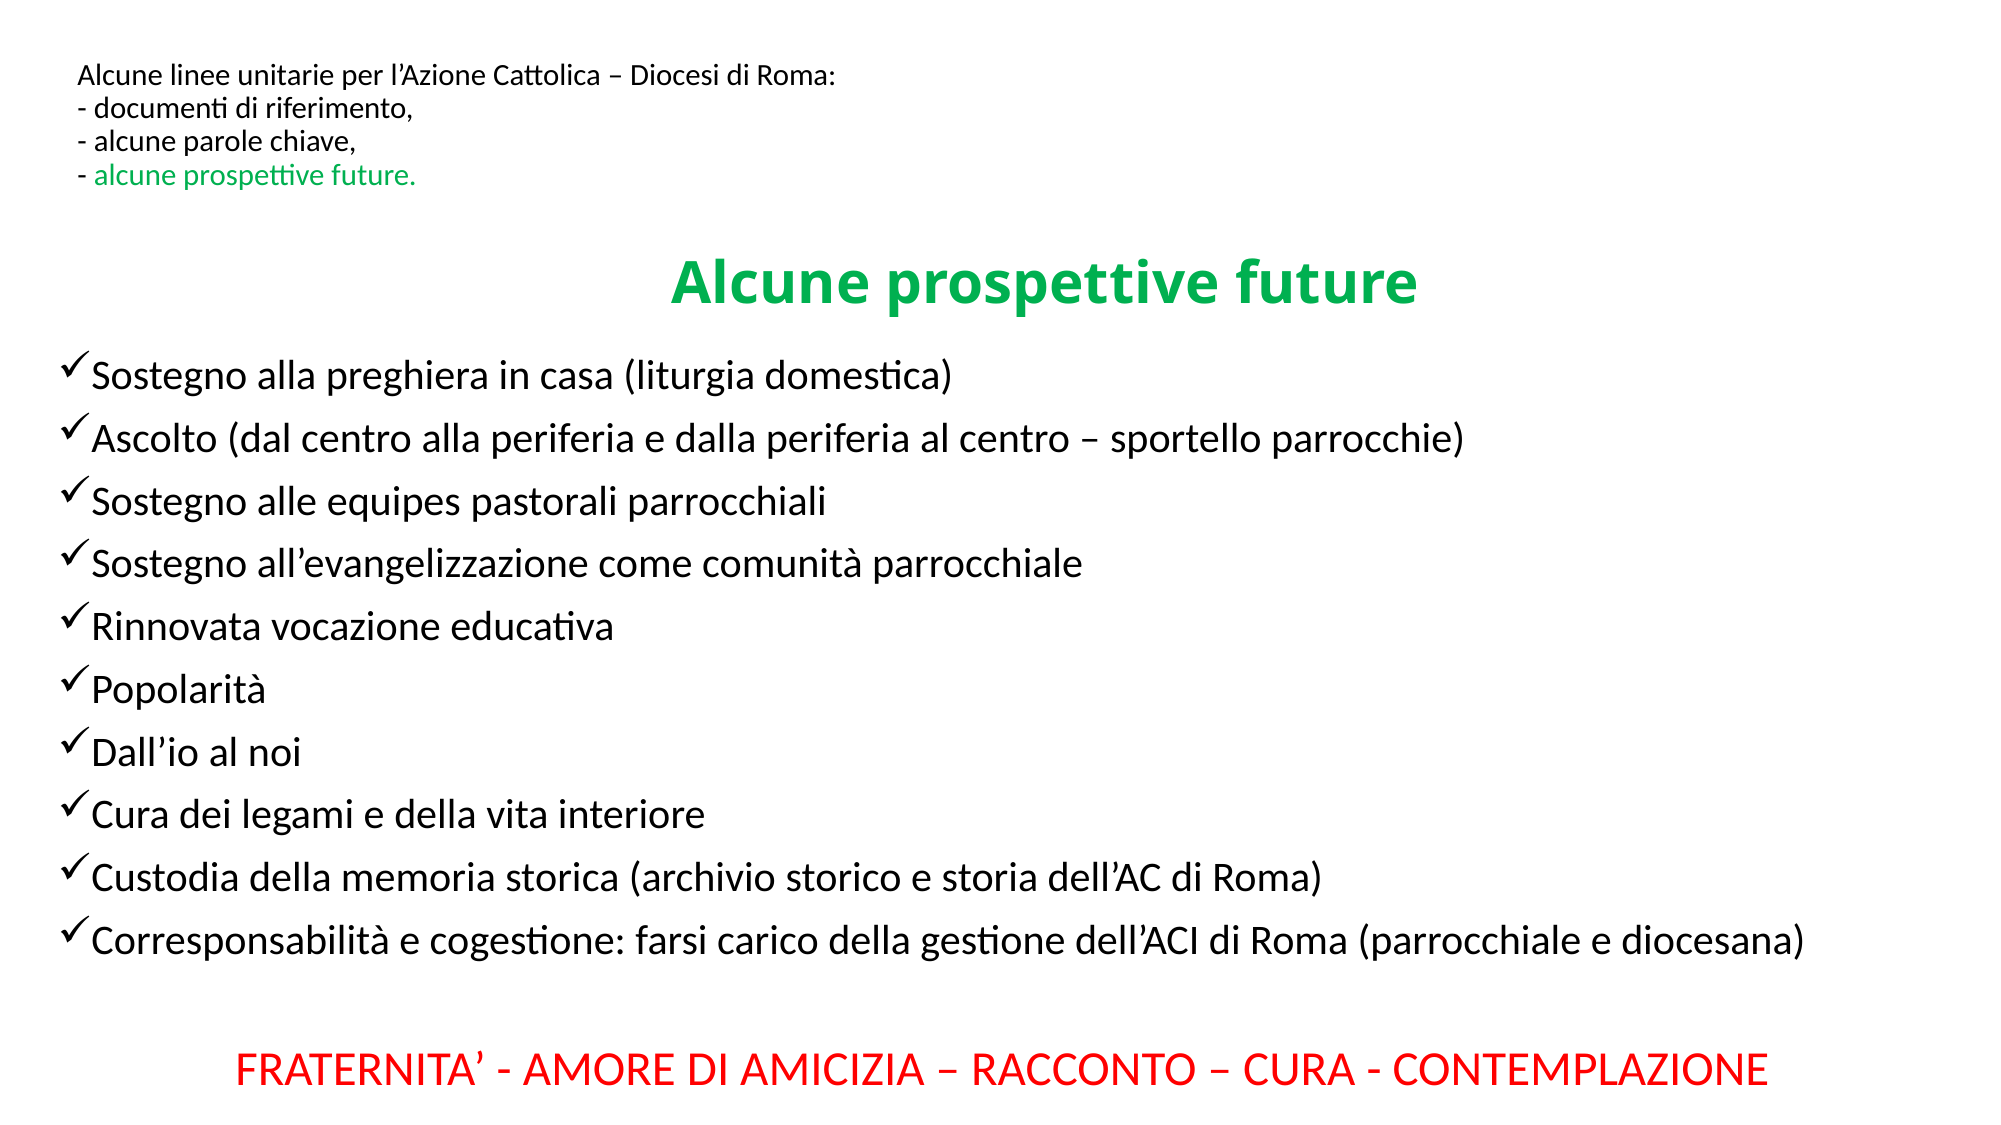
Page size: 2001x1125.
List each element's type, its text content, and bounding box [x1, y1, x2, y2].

title Alcune linee unitarie per l’Azione Cattolica – Diocesi di Roma: - documenti di riferimento, - alcune parole chiave, - alcune prospettive future. [62, 20, 1788, 238]
text_box Alcune prospettive future [656, 237, 1515, 323]
list Sostegno alla preghiera in casa (liturgia domestica) Ascolto (dal centro alla periferia e dalla periferia al centro – sportello parrocchie) Sostegno alle equipes pastorali parrocchiali Sostegno all’evangelizzazione come comunità parrocchiale Rinnovata vocazione educativa Popolarità Dall’io al noi Cura dei legami e della vita interiore Custodia della memoria storica (archivio storico e storia dell’AC di Roma) Corresponsabilità e cogestione: farsi carico della gestione dell’ACI di Roma (parrocchiale e diocesana) FRATERNITA’ - AMORE DI AMICIZIA – RACCONTO – CURA - CONTEMPLAZIONE [42, 345, 1954, 1105]
